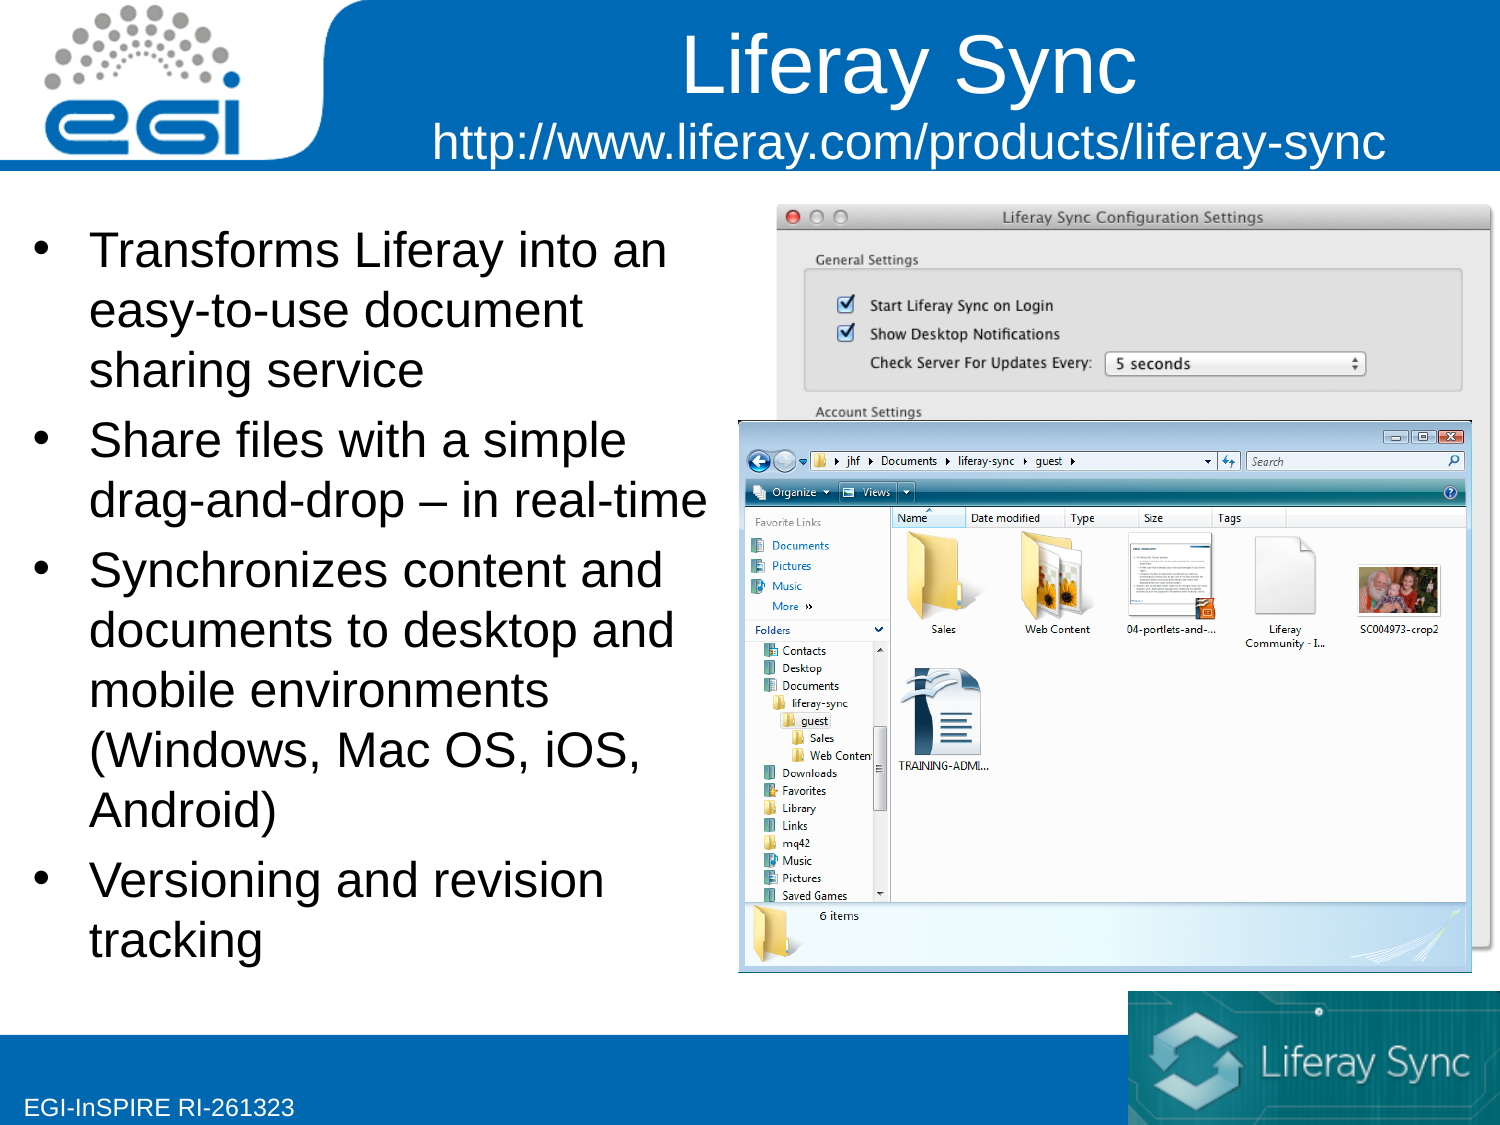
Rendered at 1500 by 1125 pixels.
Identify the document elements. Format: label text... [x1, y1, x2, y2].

picture [1127, 991, 1500, 1125]
list Transforms Liferay into an easy-to-use document sharing service Share files with a simple drag-and-drop – in real-time Synchronizes content and documents to desktop and mobile environments (Windows, Mac OS, iOS, Android) Versioning and revision tracking [17, 209, 712, 953]
picture [0, 0, 1500, 171]
title Liferay Sync http://www.liferay.com/products/liferay-sync [348, 19, 1471, 161]
picture [717, 203, 1495, 973]
